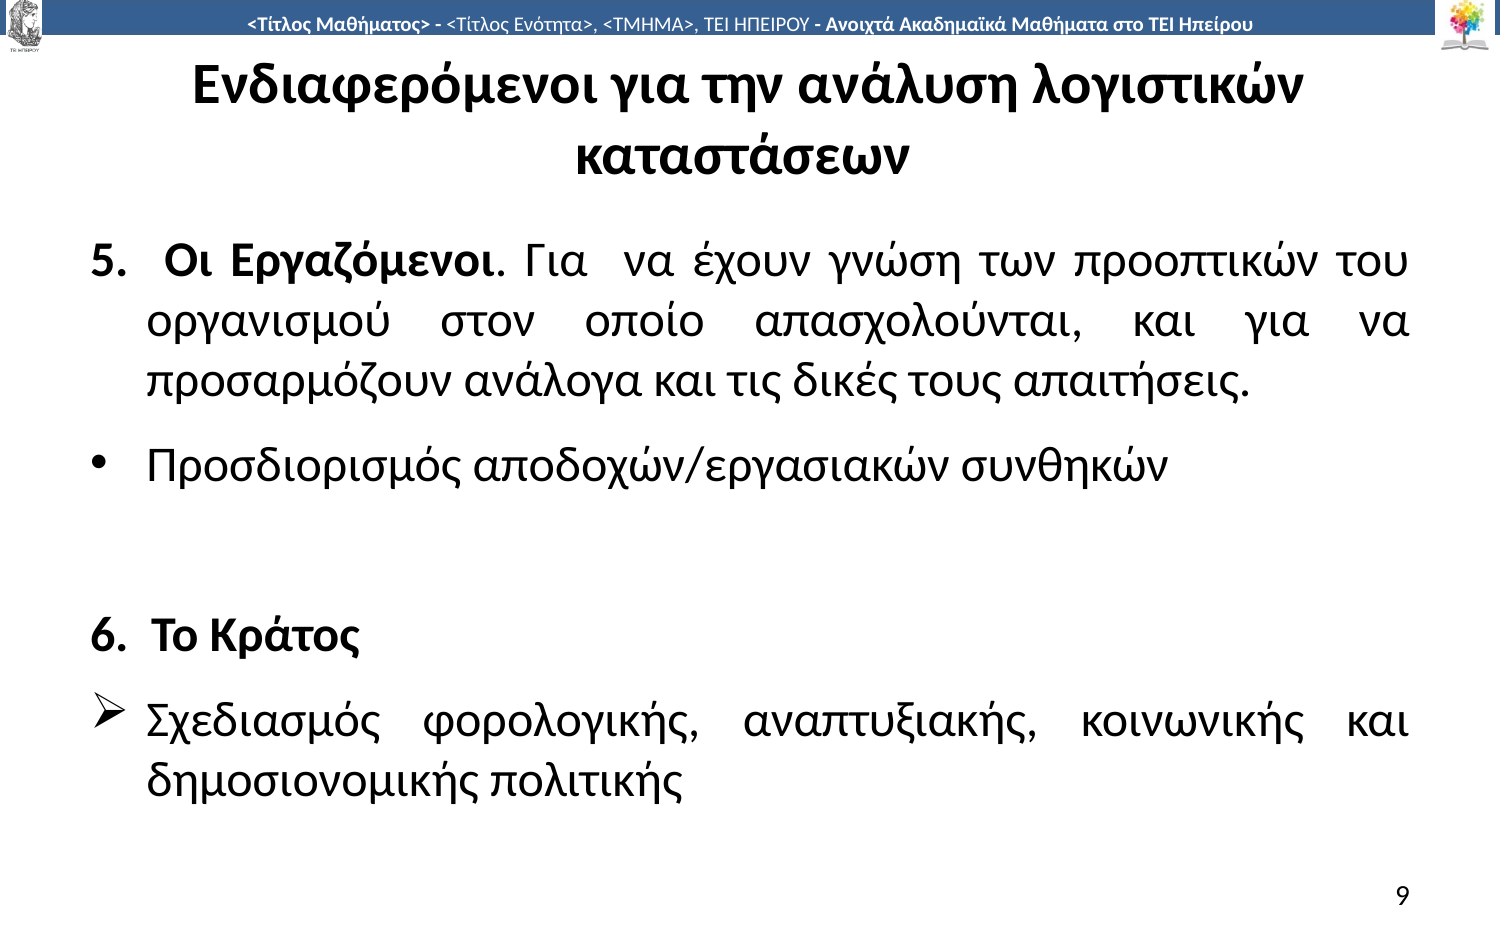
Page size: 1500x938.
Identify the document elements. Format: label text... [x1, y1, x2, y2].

picture [1435, 0, 1495, 52]
title Ενδιαφερόμενοι για την ανάλυση λογιστικών καταστάσεων [75, 37, 1425, 194]
picture [6, 0, 42, 54]
slide_number 9 [1074, 868, 1425, 919]
list 5. Οι Εργαζόμενοι. Για να έχουν γνώση των προοπτικών του οργανισμού στον οποίο απασχολούνται, και για να προσαρμόζουν ανάλογα και τις δικές τους απαιτήσεις. Προσδιορισμός αποδοχών/εργασιακών συνθηκών 6. Το Κράτος Σχεδιασμός φορολογικής, αναπτυξιακής, κοινωνικής και δημοσιονομικής πολιτικής [75, 218, 1425, 838]
